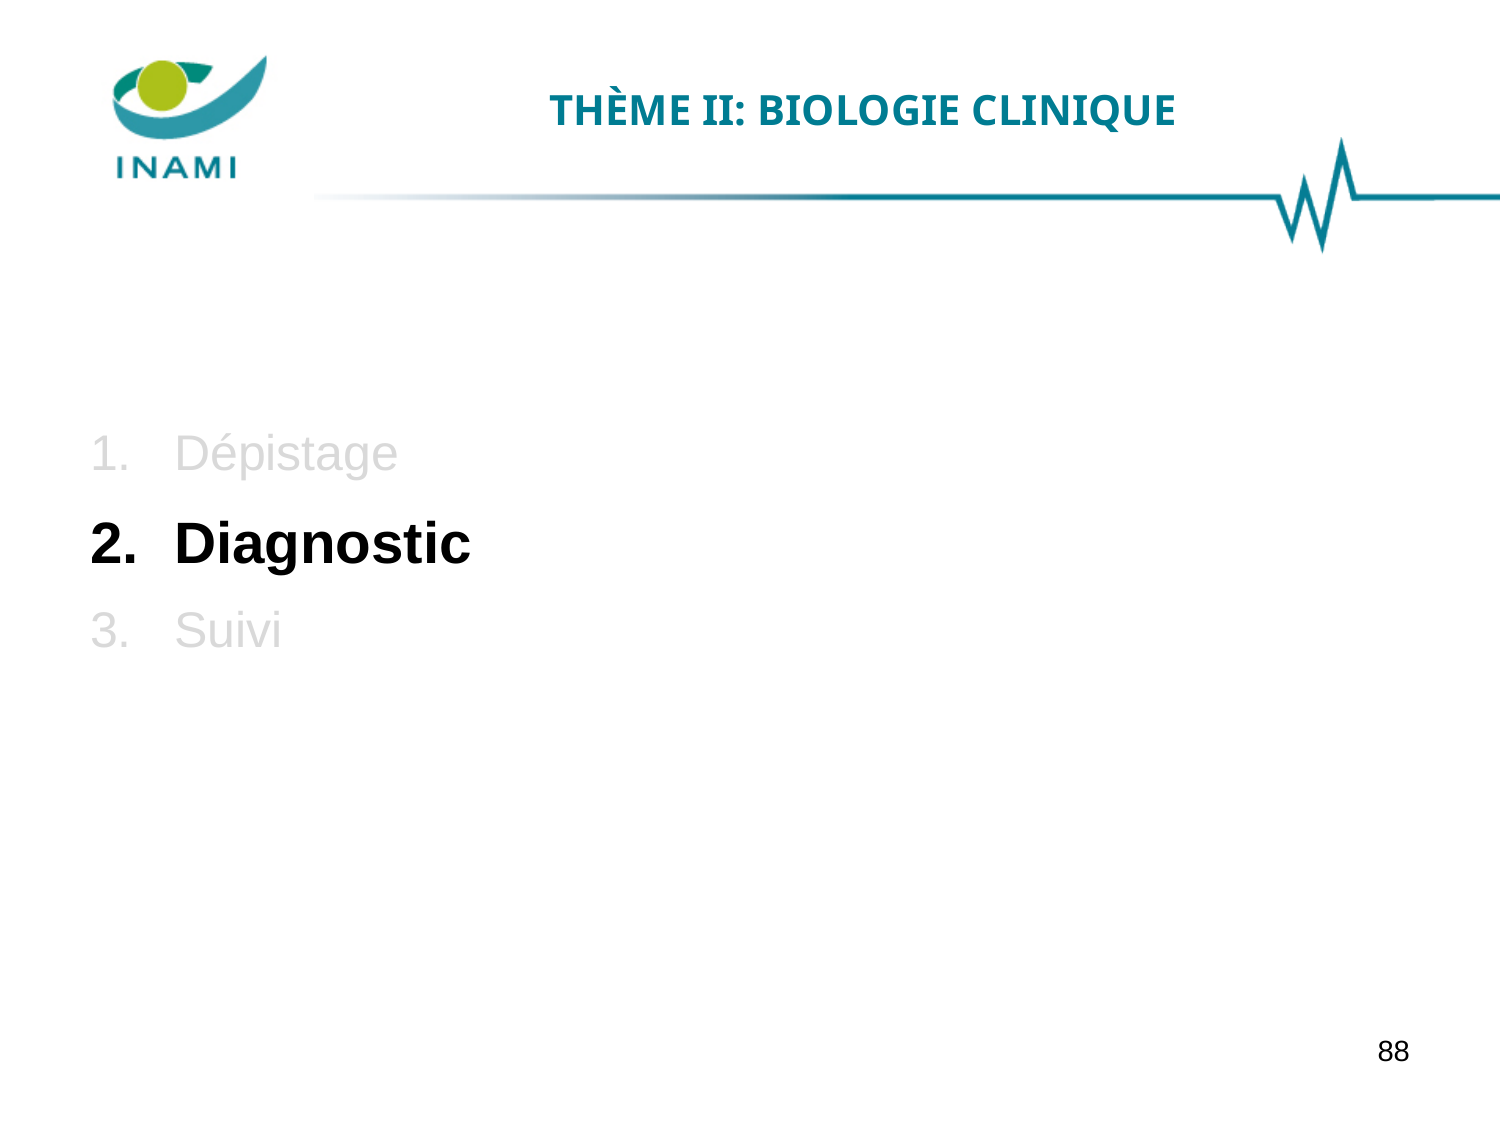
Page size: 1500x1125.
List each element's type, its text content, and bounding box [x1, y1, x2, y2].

picture [53, 6, 1500, 255]
text_box Dépistage Diagnostic Suivi [74, 262, 1425, 1005]
title THÈME II: BIOLOGIE CLINIQUE [301, 45, 1425, 173]
slide_number 88 [1074, 1024, 1425, 1103]
